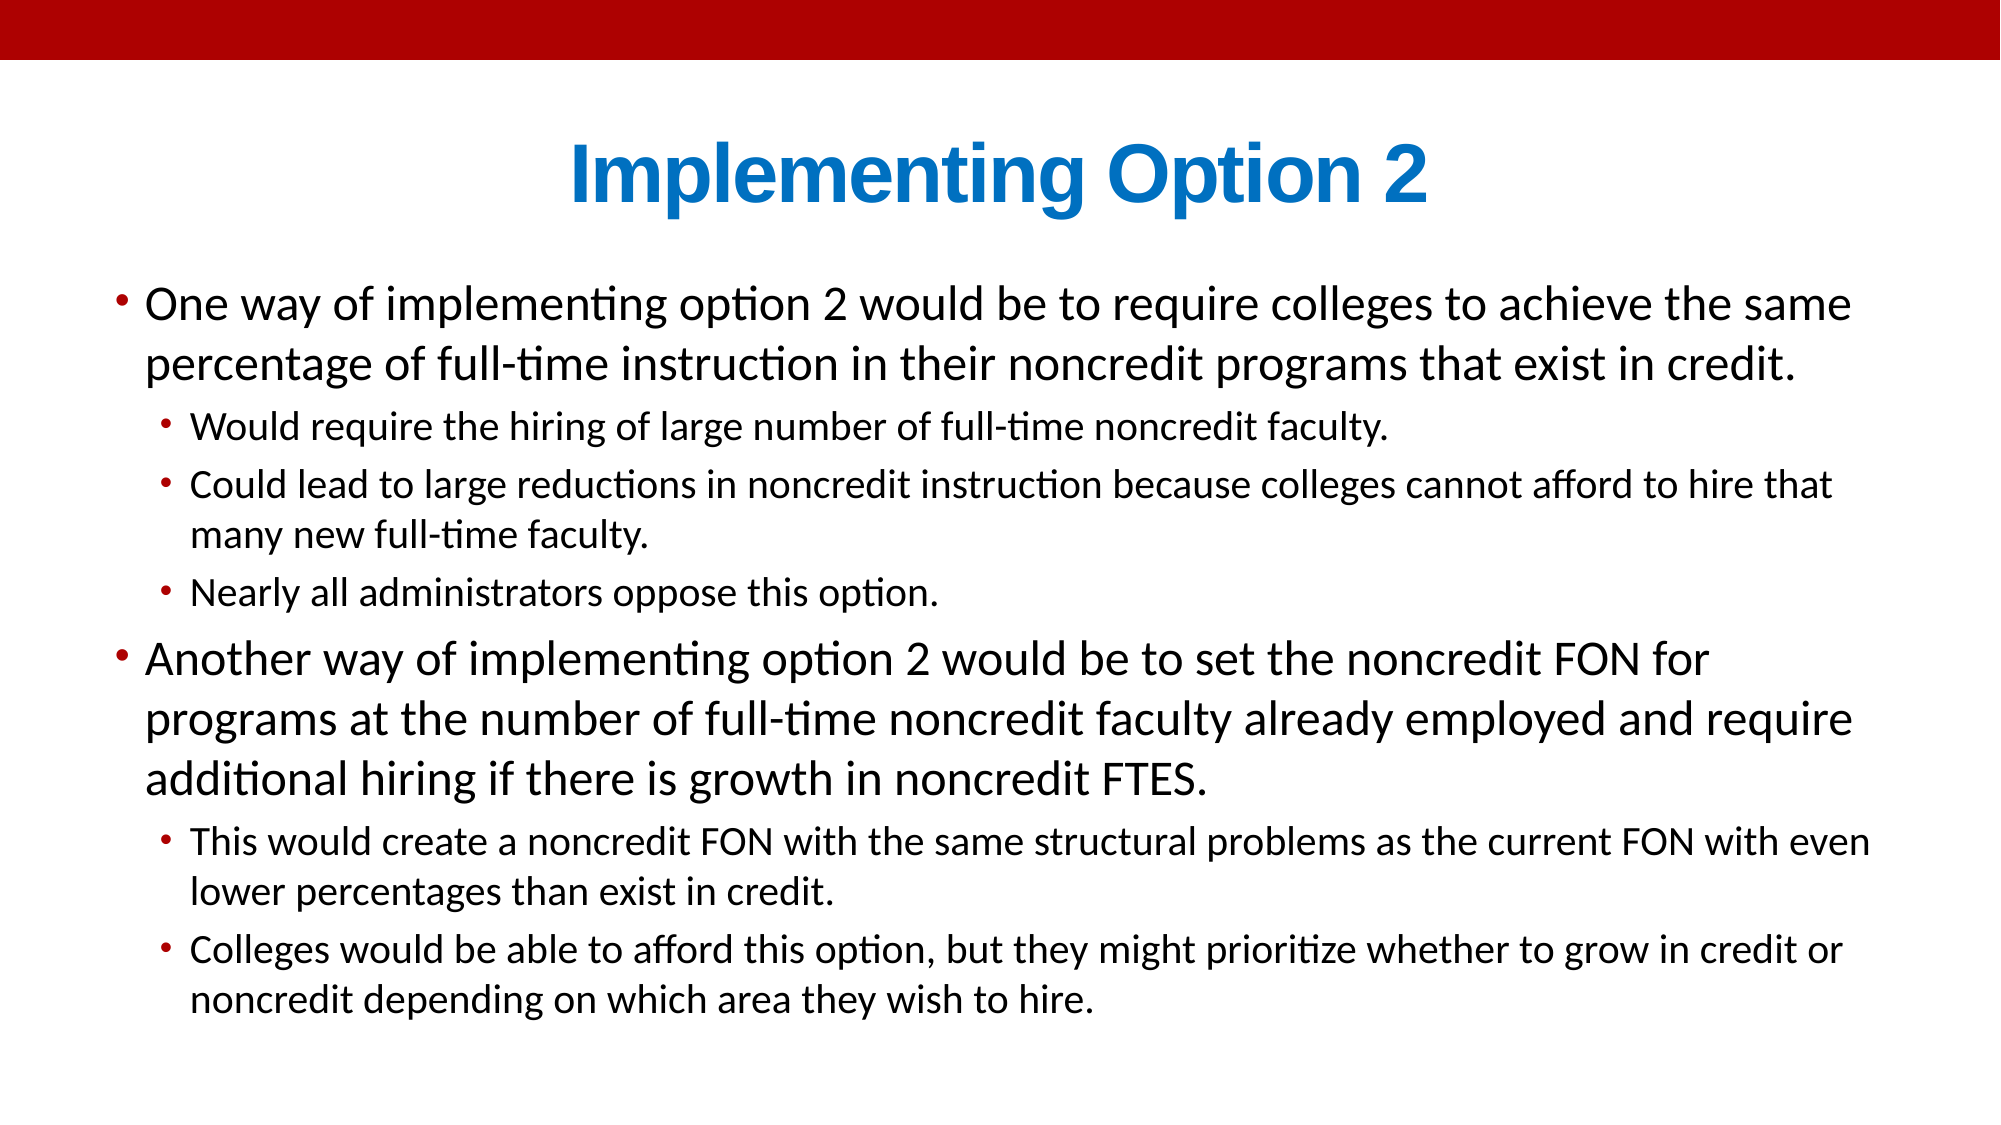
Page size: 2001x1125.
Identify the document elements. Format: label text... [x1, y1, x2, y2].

list One way of implementing option 2 would be to require colleges to achieve the same percentage of full-time instruction in their noncredit programs that exist in credit. Would require the hiring of large number of full-time noncredit faculty. Could lead to large reductions in noncredit instruction because colleges cannot afford to hire that many new full-time faculty. Nearly all administrators oppose this option. Another way of implementing option 2 would be to set the noncredit FON for programs at the number of full-time noncredit faculty already employed and require additional hiring if there is growth in noncredit FTES. This would create a noncredit FON with the same structural problems as the current FON with even lower percentages than exist in credit. Colleges would be able to afford this option, but they might prioritize whether to grow in credit or noncredit depending on which area they wish to hire. [99, 262, 1900, 1063]
title Implementing Option 2 [99, 87, 1900, 250]
